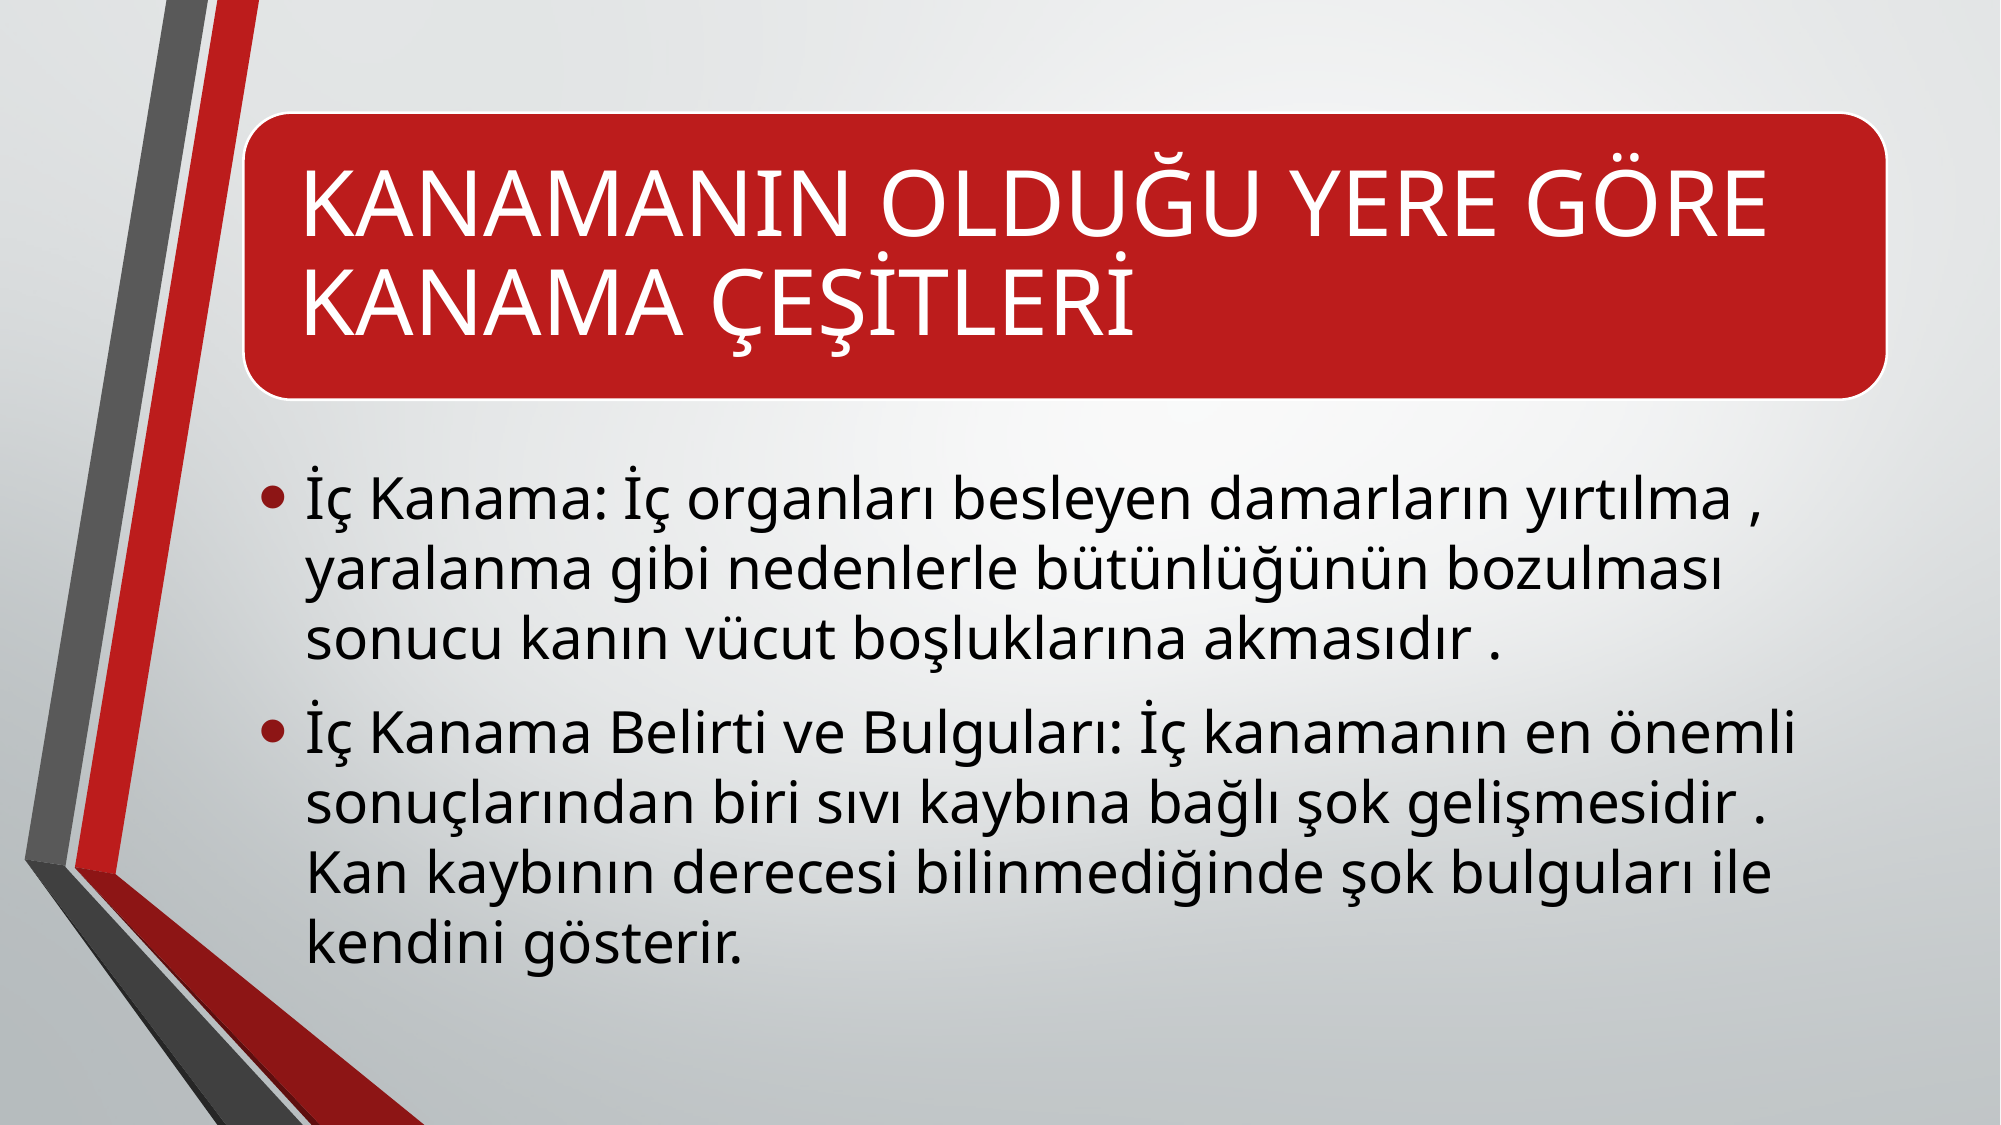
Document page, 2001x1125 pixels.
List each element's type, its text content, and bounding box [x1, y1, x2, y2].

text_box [243, 112, 1888, 401]
list İç Kanama: İç organları besleyen damarların yırtılma , yaralanma gibi nedenlerle bütünlüğünün bozulması sonucu kanın vücut boşluklarına akmasıdır . İç Kanama Belirti ve Bulguları: İç kanamanın en önemli sonuçlarından biri sıvı kaybına bağlı şok gelişmesidir . Kan kaybının derecesi bilinmediğinde şok bulguları ile kendini gösterir. [243, 437, 1887, 999]
